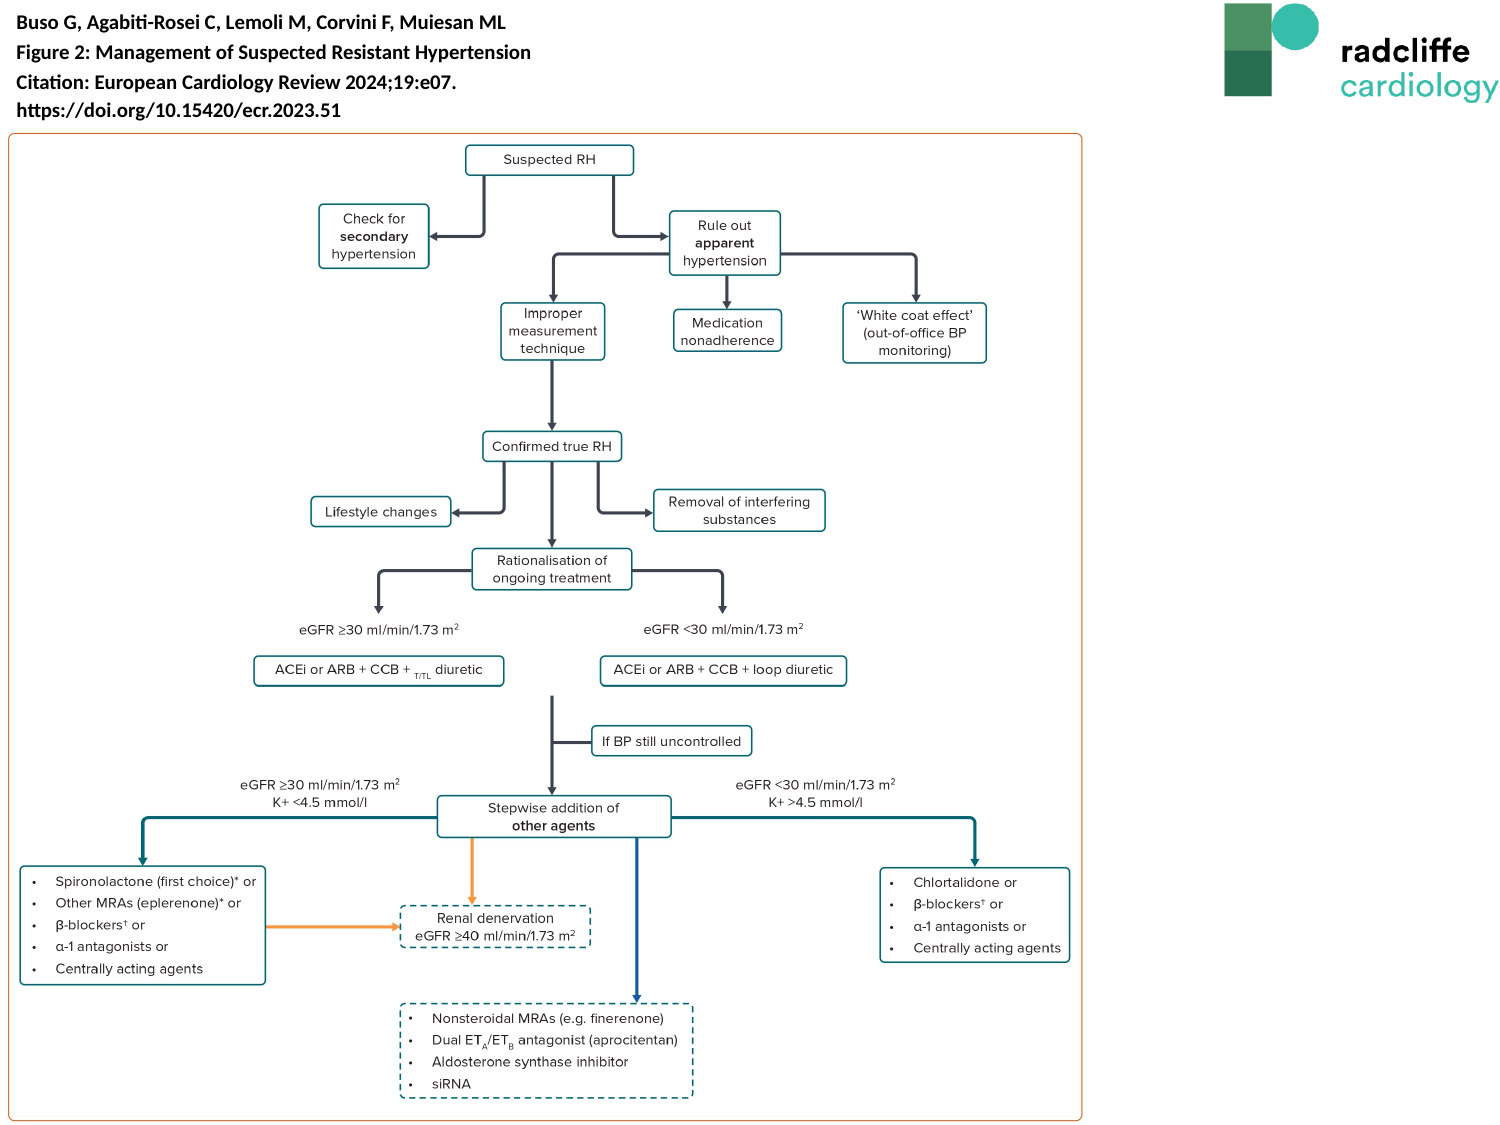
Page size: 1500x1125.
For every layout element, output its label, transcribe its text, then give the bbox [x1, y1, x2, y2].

text_box Figure 2: Management of Suspected Resistant Hypertension [1, 31, 1224, 60]
text_box https://doi.org/10.15420/ecr.2023.51 [1, 89, 1500, 129]
picture [1, 124, 1096, 1125]
picture [1224, 1, 1499, 104]
text_box Buso G, Agabiti-Rosei C, Lemoli M, Corvini F, Muiesan ML [1, 1, 939, 31]
text_box Citation: European Cardiology Review 2024;19:e07. [1, 60, 1224, 89]
